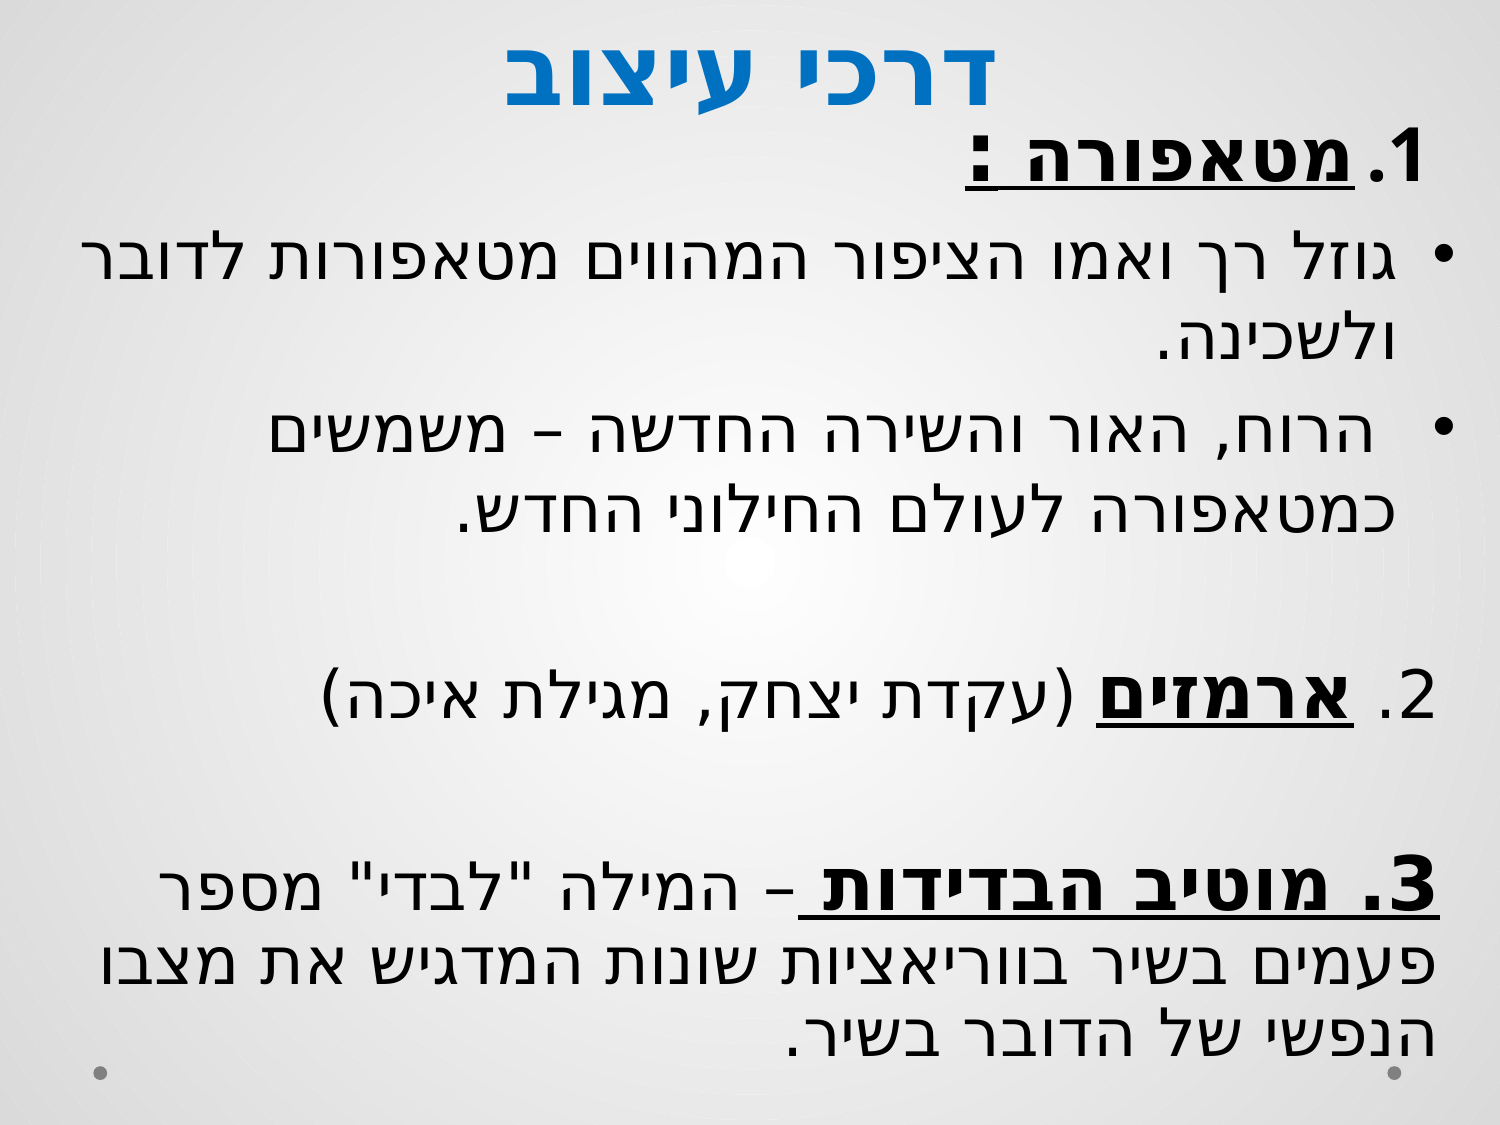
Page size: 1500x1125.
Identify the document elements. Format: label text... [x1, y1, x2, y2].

title דרכי עיצוב [76, 30, 1427, 101]
list מטאפורה : גוזל רך ואמו הציפור המהווים מטאפורות לדובר ולשכינה. הרוח, האור והשירה החדשה – משמשים כמטאפורה לעולם החילוני החדש. 2. ארמזים (עקדת יצחק, מגילת איכה) 3. מוטיב הבדידות – המילה "לבדי" מספר פעמים בשיר בווריאציות שונות המדגיש את מצבו הנפשי של הדובר בשיר. [29, 101, 1471, 1059]
